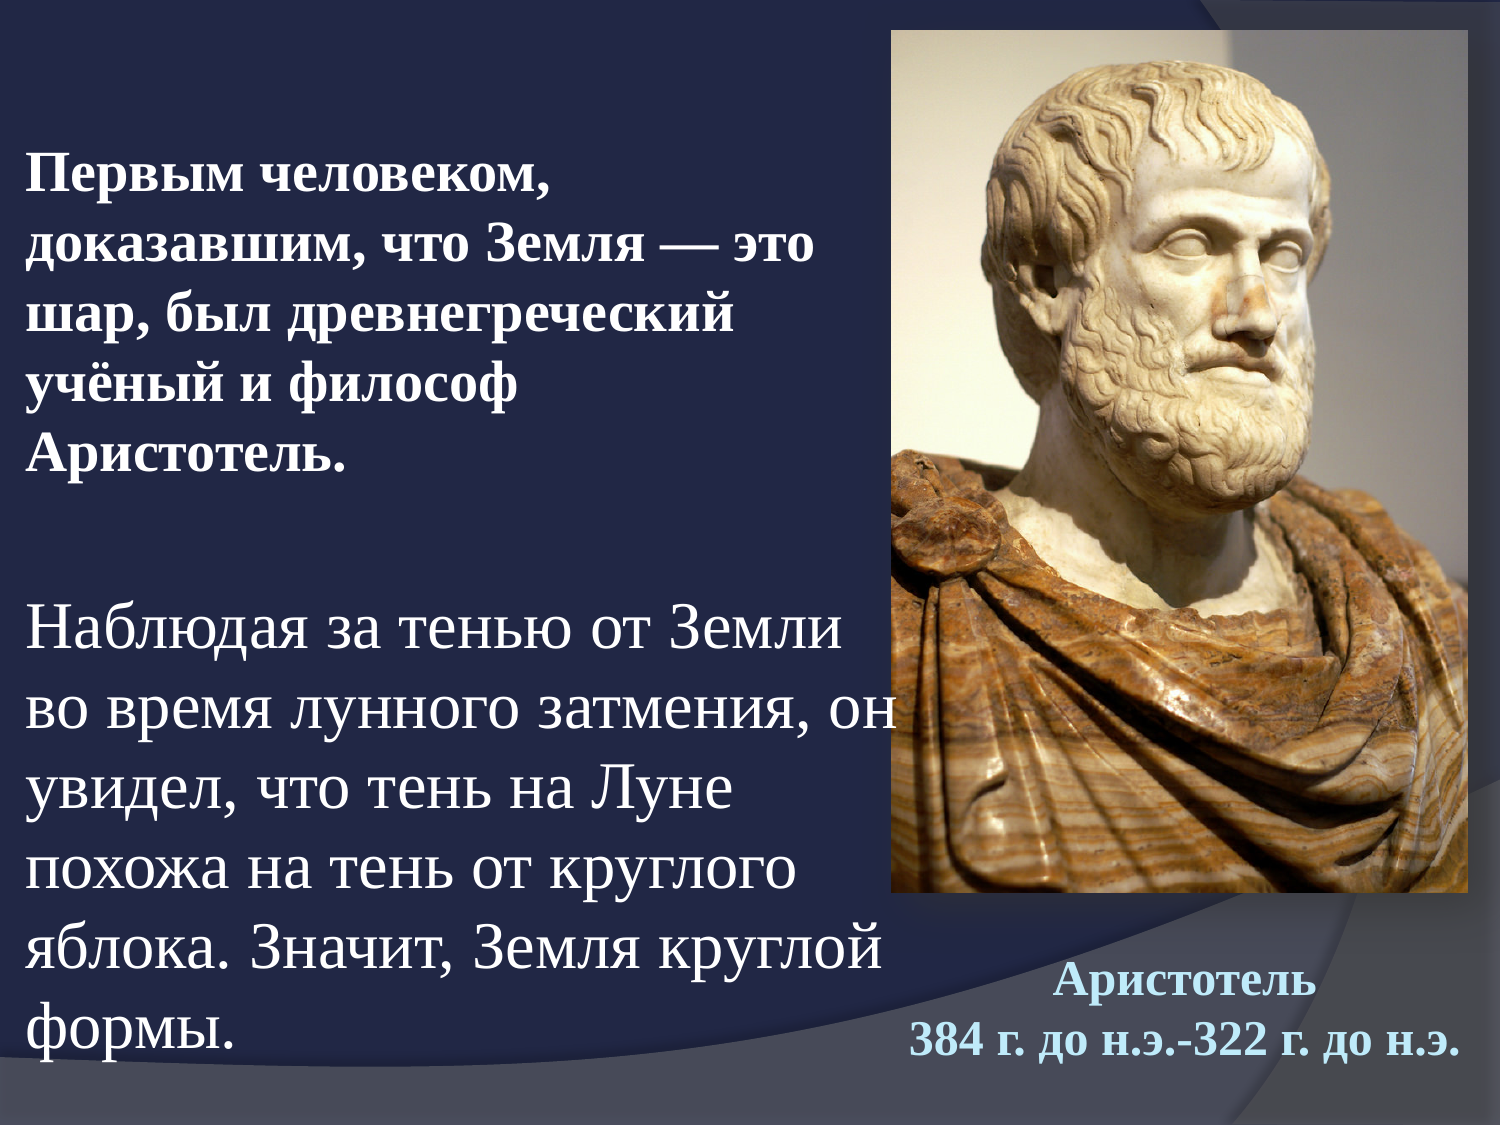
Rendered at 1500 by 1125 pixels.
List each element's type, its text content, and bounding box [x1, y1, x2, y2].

text_box Аристотель 384 г. до н.э.-322 г. до н.э. [894, 937, 1476, 1073]
picture [891, 30, 1469, 893]
text_box Первым человеком, доказавшим, что Земля — это шар, был древнегреческий учёный и философ Аристотель. [10, 125, 850, 491]
text_box Наблюдая за тенью от Земли во время лунного затмения, он увидел, что тень на Луне похожа на тень от круглого яблока. Значит, Земля круглой формы. [10, 574, 935, 1069]
